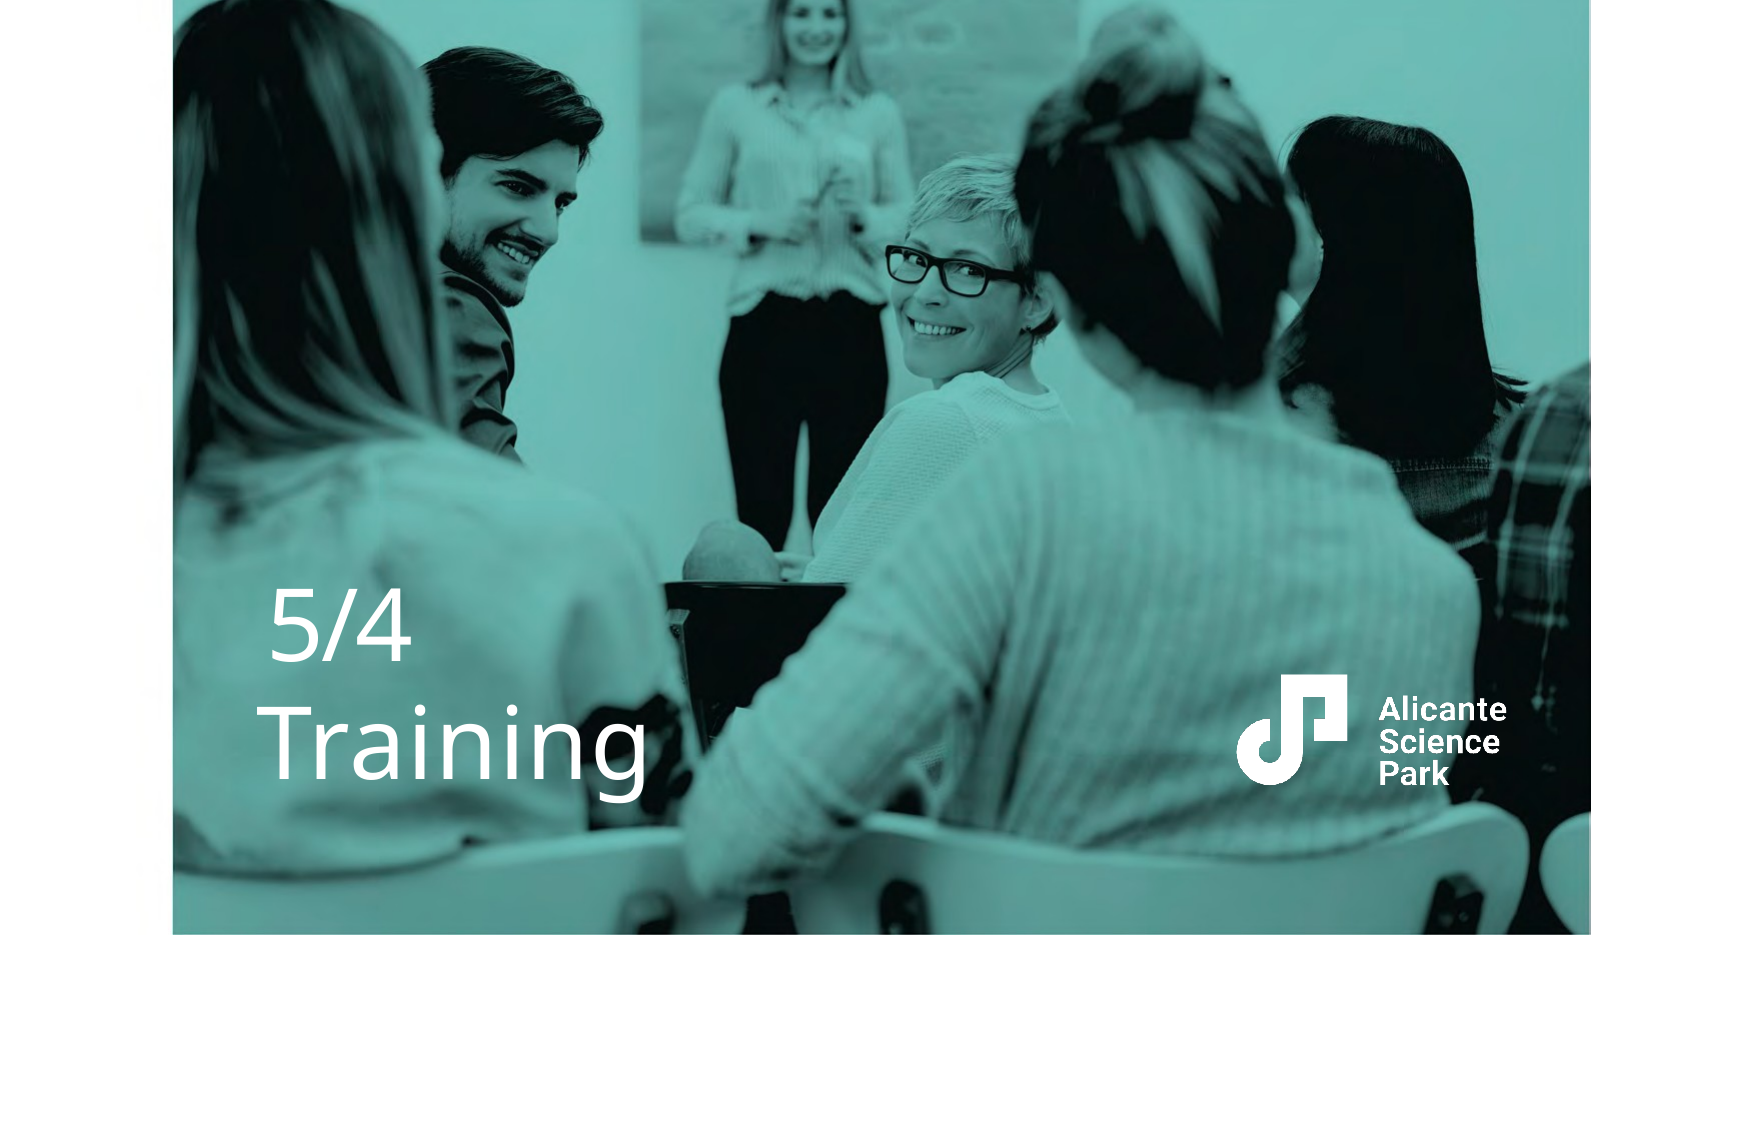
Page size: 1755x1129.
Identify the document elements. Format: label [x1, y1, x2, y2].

picture [136, 0, 1592, 935]
